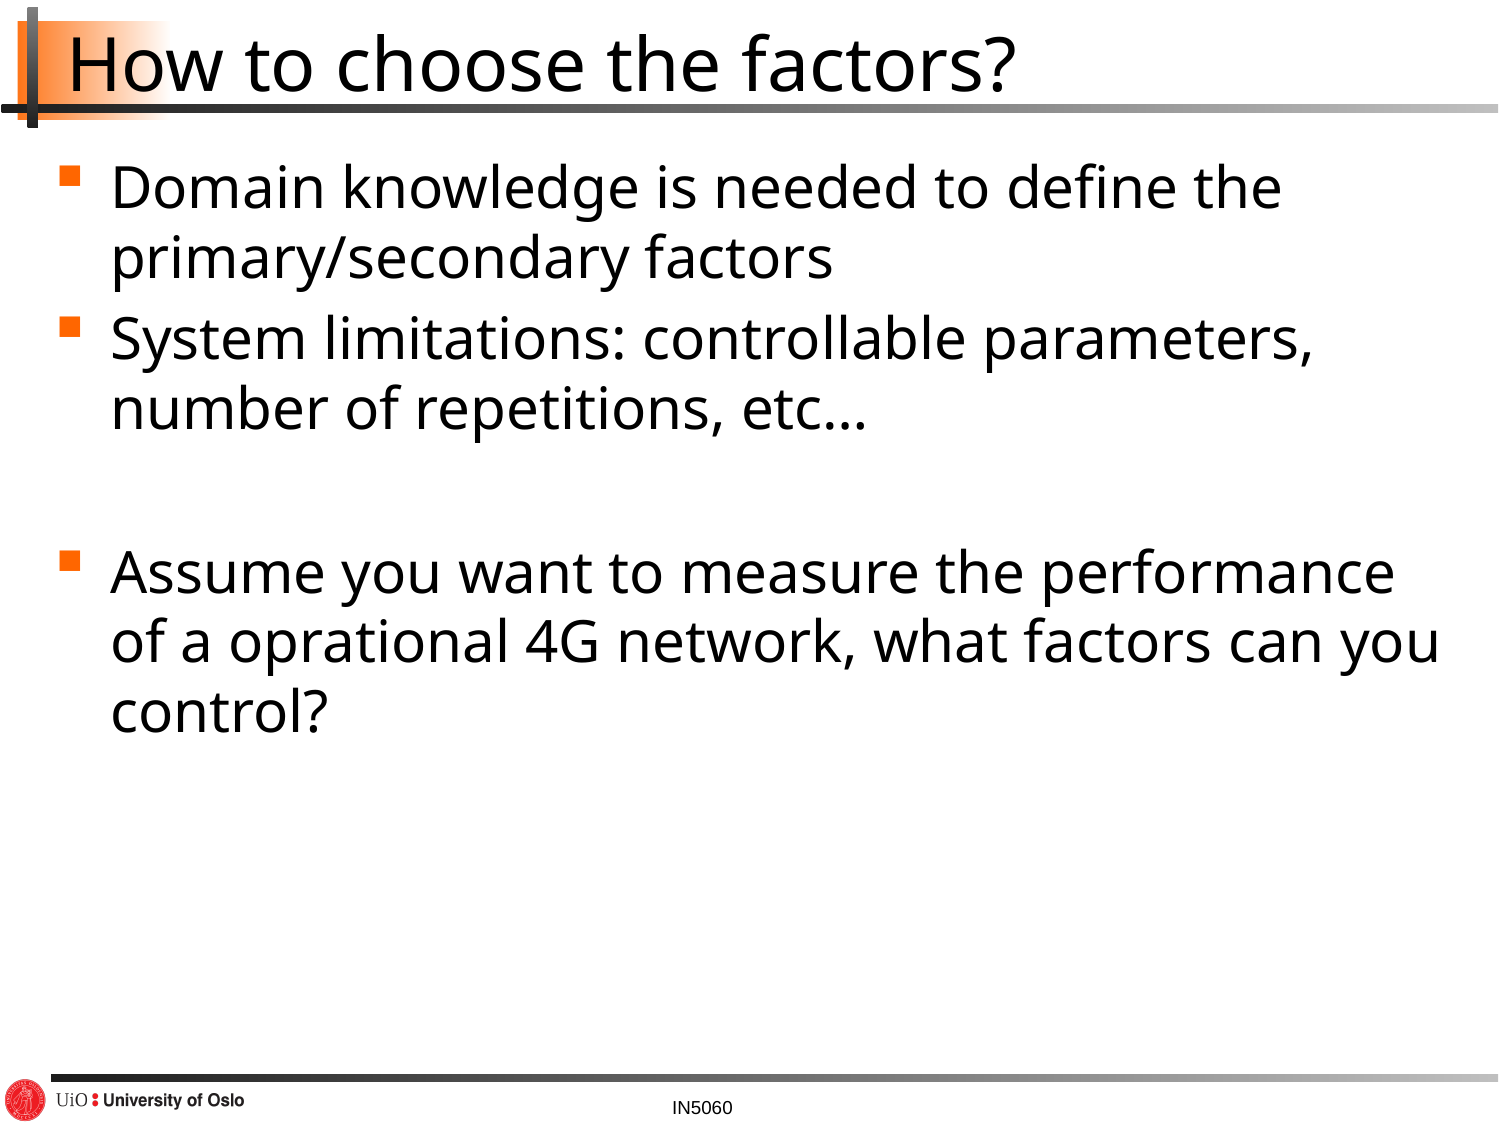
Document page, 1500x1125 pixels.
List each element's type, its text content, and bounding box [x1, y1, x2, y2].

list Domain knowledge is needed to define the primary/secondary factors System limitations: controllable parameters, number of repetitions, etc… Assume you want to measure the performance of a oprational 4G network, what factors can you control? [38, 142, 1471, 1069]
title How to choose the factors? [51, 20, 1495, 113]
